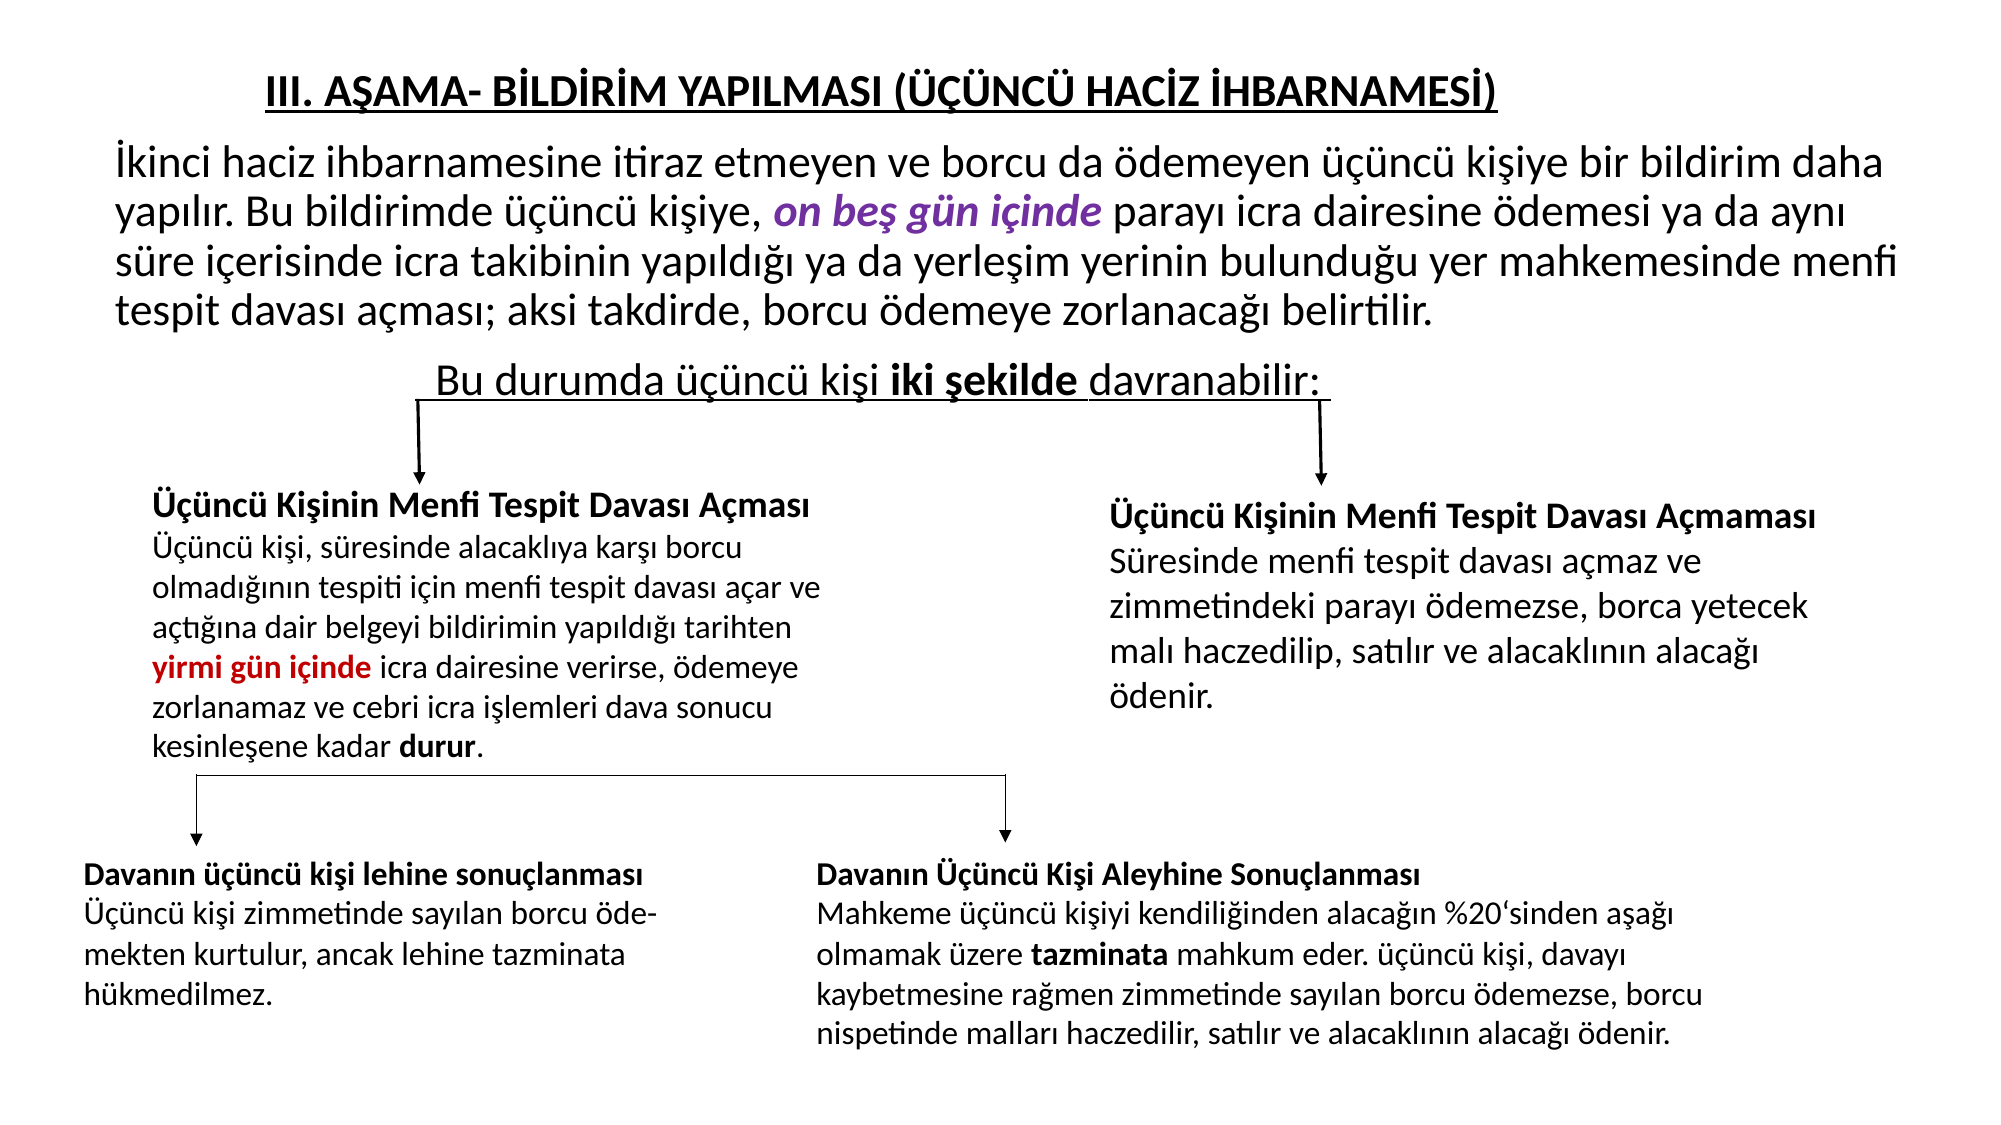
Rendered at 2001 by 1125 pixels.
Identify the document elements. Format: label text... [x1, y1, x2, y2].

text_box Davanın Üçüncü Kişi Aleyhine Sonuçlanması Mahkeme üçüncü kişiyi kendiliğinden alacağın %20‘sinden aşağı olmamak üzere tazminata mahkum eder. üçüncü kişi, davayı kaybetmesine rağmen zimmetinde sayılan borcu ödemezse, borcu nispetinde malları haczedilir, satılır ve alacaklının alacağı ödenir. [801, 844, 1763, 1059]
text_box Üçüncü Kişinin Menfi Tespit Davası Açması Üçüncü kişi, süresinde alacaklıya karşı borcu olmadığının tespiti için menfi tespit davası açar ve açtığına dair belgeyi bildirimin yapıldığı tarihten yirmi gün içinde icra dairesine verirse, ödemeye zorlanamaz ve cebri icra işlemleri dava sonucu kesinleşene kadar durur. [137, 472, 840, 772]
text_box Davanın üçüncü kişi lehine sonuçlanması Üçüncü kişi zimmetinde sayılan borcu öde- mekten kurtulur, ancak lehine tazminata hükmedilmez. [68, 844, 677, 1019]
list III. AŞAMA- BİLDİRİM YAPILMASI (ÜÇÜNCÜ HACİZ İHBARNAMESİ) İkinci haciz ihbarnamesine itiraz etmeyen ve borcu da ödemeyen üçüncü kişiye bir bildirim daha yapılır. Bu bildirimde üçüncü kişiye, on beş gün içinde parayı icra dairesine ödemesi ya da aynı süre içerisinde icra takibinin yapıldığı ya da yerleşim yerinin bulunduğu yer mahkemesinde menfi tespit davası açması; aksi takdirde, borcu ödemeye zorlanacağı belirtilir. Bu durumda üçüncü kişi iki şekilde davranabilir: [99, 59, 1922, 1063]
text_box Üçüncü Kişinin Menfi Tespit Davası Açmaması Süresinde menfi tespit davası açmaz ve zimmetindeki parayı ödemezse, borca yetecek malı haczedilip, satılır ve alacaklının alacağı ödenir. [1094, 483, 1845, 724]
